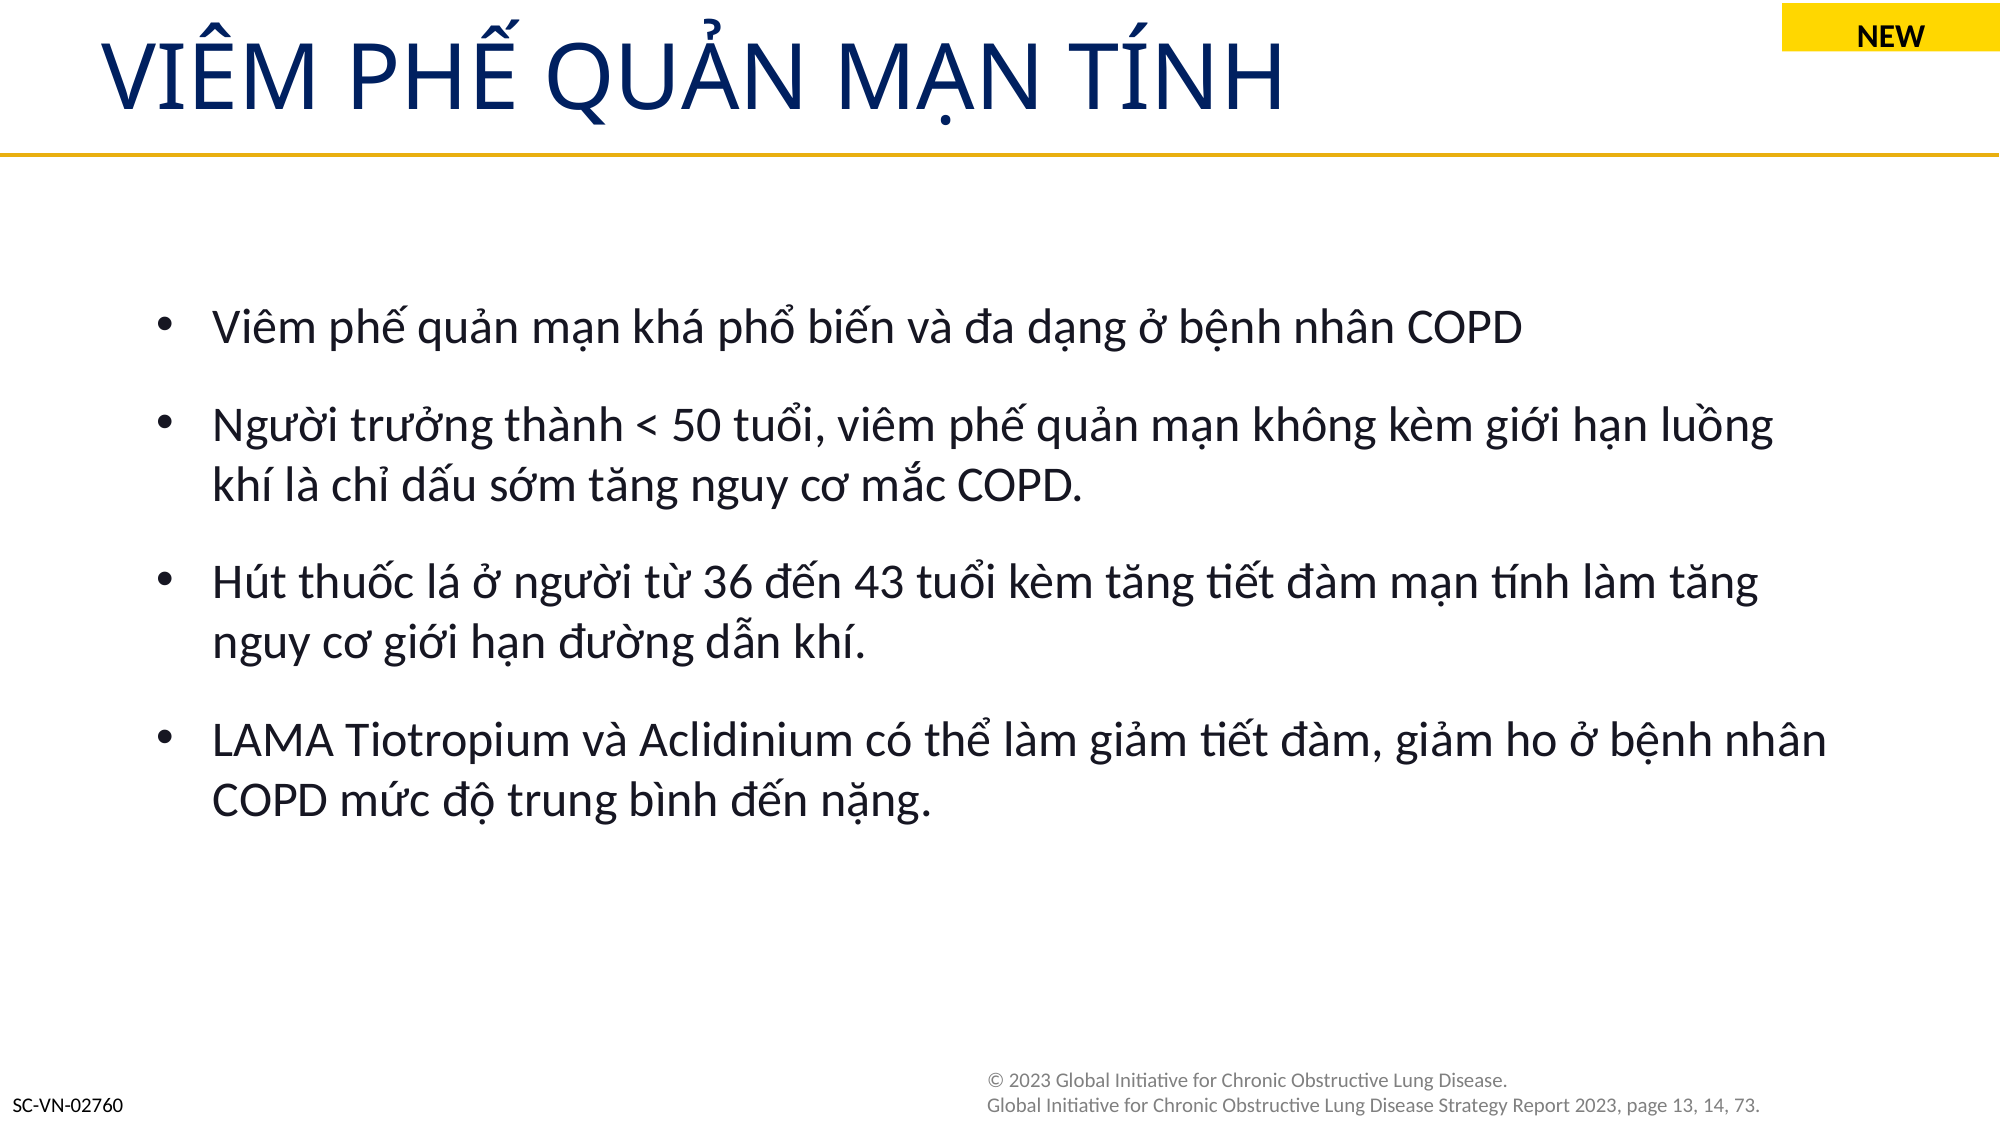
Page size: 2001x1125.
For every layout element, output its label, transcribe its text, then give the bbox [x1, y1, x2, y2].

text_box © 2023 Global Initiative for Chronic Obstructive Lung Disease. Global Initiative for Chronic Obstructive Lung Disease Strategy Report 2023, page 13, 14, 73. [972, 1059, 1892, 1124]
title VIÊM PHẾ QUẢN MẠN TÍNH [86, 16, 1917, 143]
text_box Viêm phế quản mạn khá phổ biến và đa dạng ở bệnh nhân COPD Người trưởng thành < 50 tuổi, viêm phế quản mạn không kèm giới hạn luồng khí là chỉ dấu sớm tăng nguy cơ mắc COPD. Hút thuốc lá ở người từ 36 đến 43 tuổi kèm tăng tiết đàm mạn tính làm tăng nguy cơ giới hạn đường dẫn khí. LAMA Tiotropium và Aclidinium có thể làm giảm tiết đàm, giảm ho ở bệnh nhân COPD mức độ trung bình đến nặng. [141, 286, 1858, 834]
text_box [1782, 0, 2000, 52]
